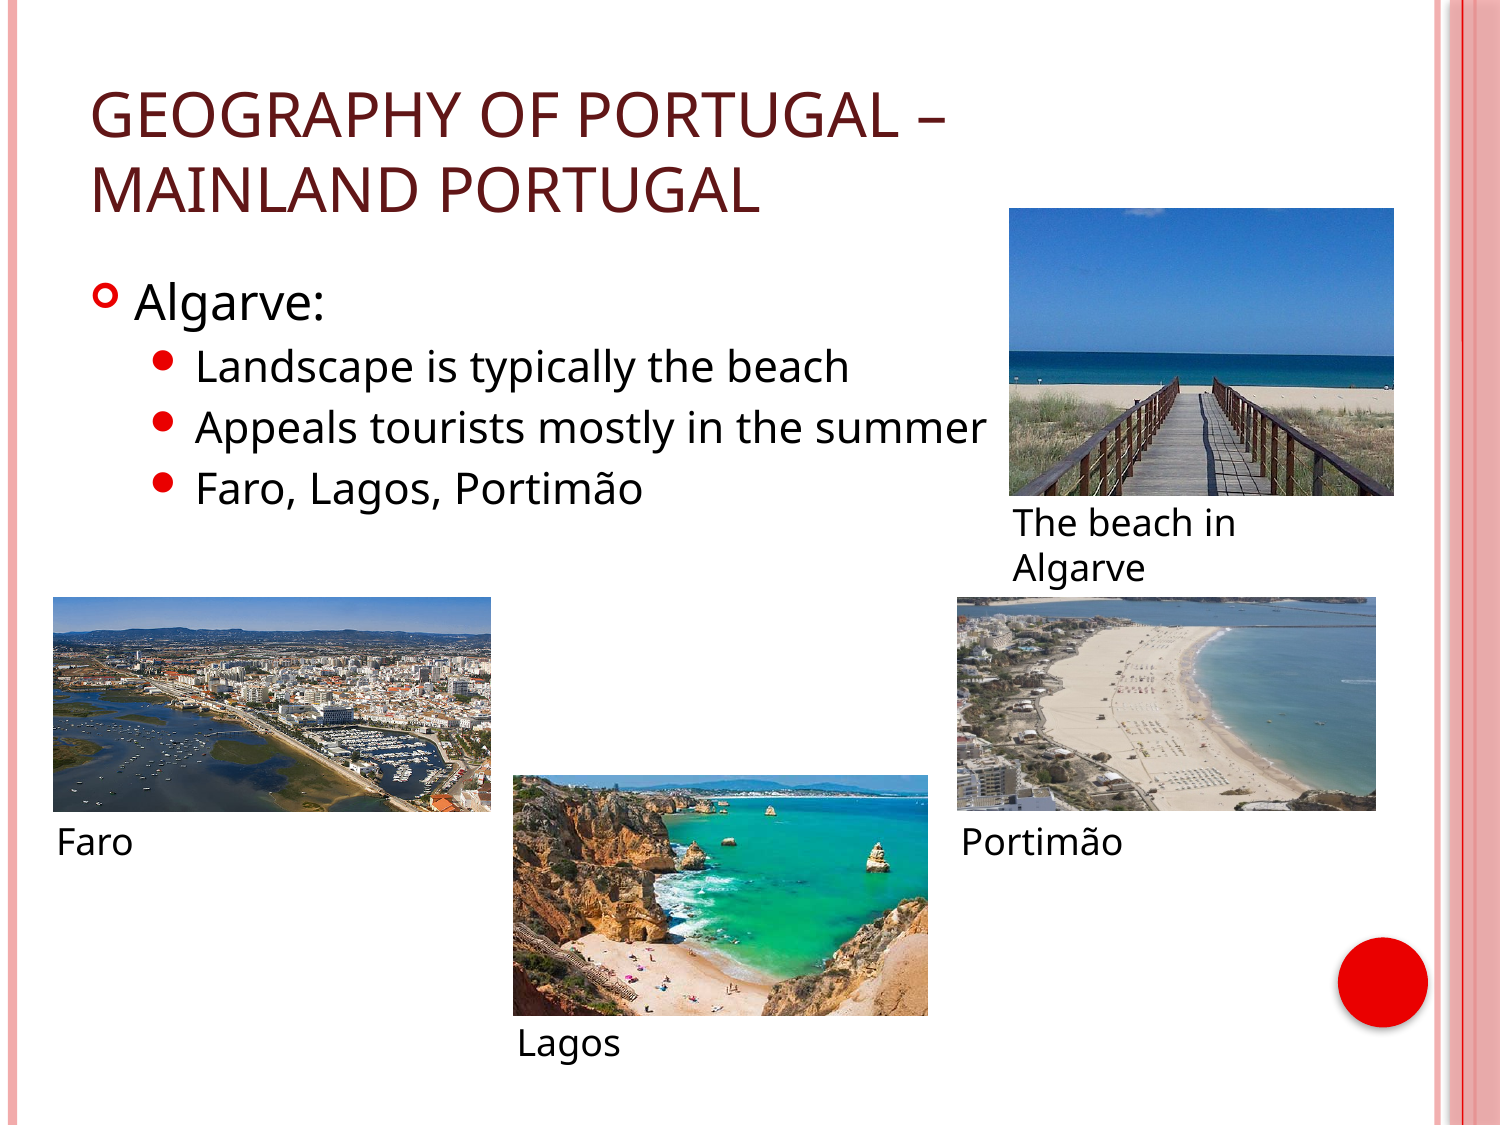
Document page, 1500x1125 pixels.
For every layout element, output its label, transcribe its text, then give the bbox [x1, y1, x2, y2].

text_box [997, 207, 1395, 553]
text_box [40, 597, 491, 872]
title Geography of Portugal – Mainland Portugal [75, 45, 1300, 233]
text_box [501, 774, 928, 1073]
list Algarve: Landscape is typically the beach Appeals tourists mostly in the summer Faro, Lagos, Portimão [75, 262, 1300, 1062]
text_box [945, 597, 1377, 872]
